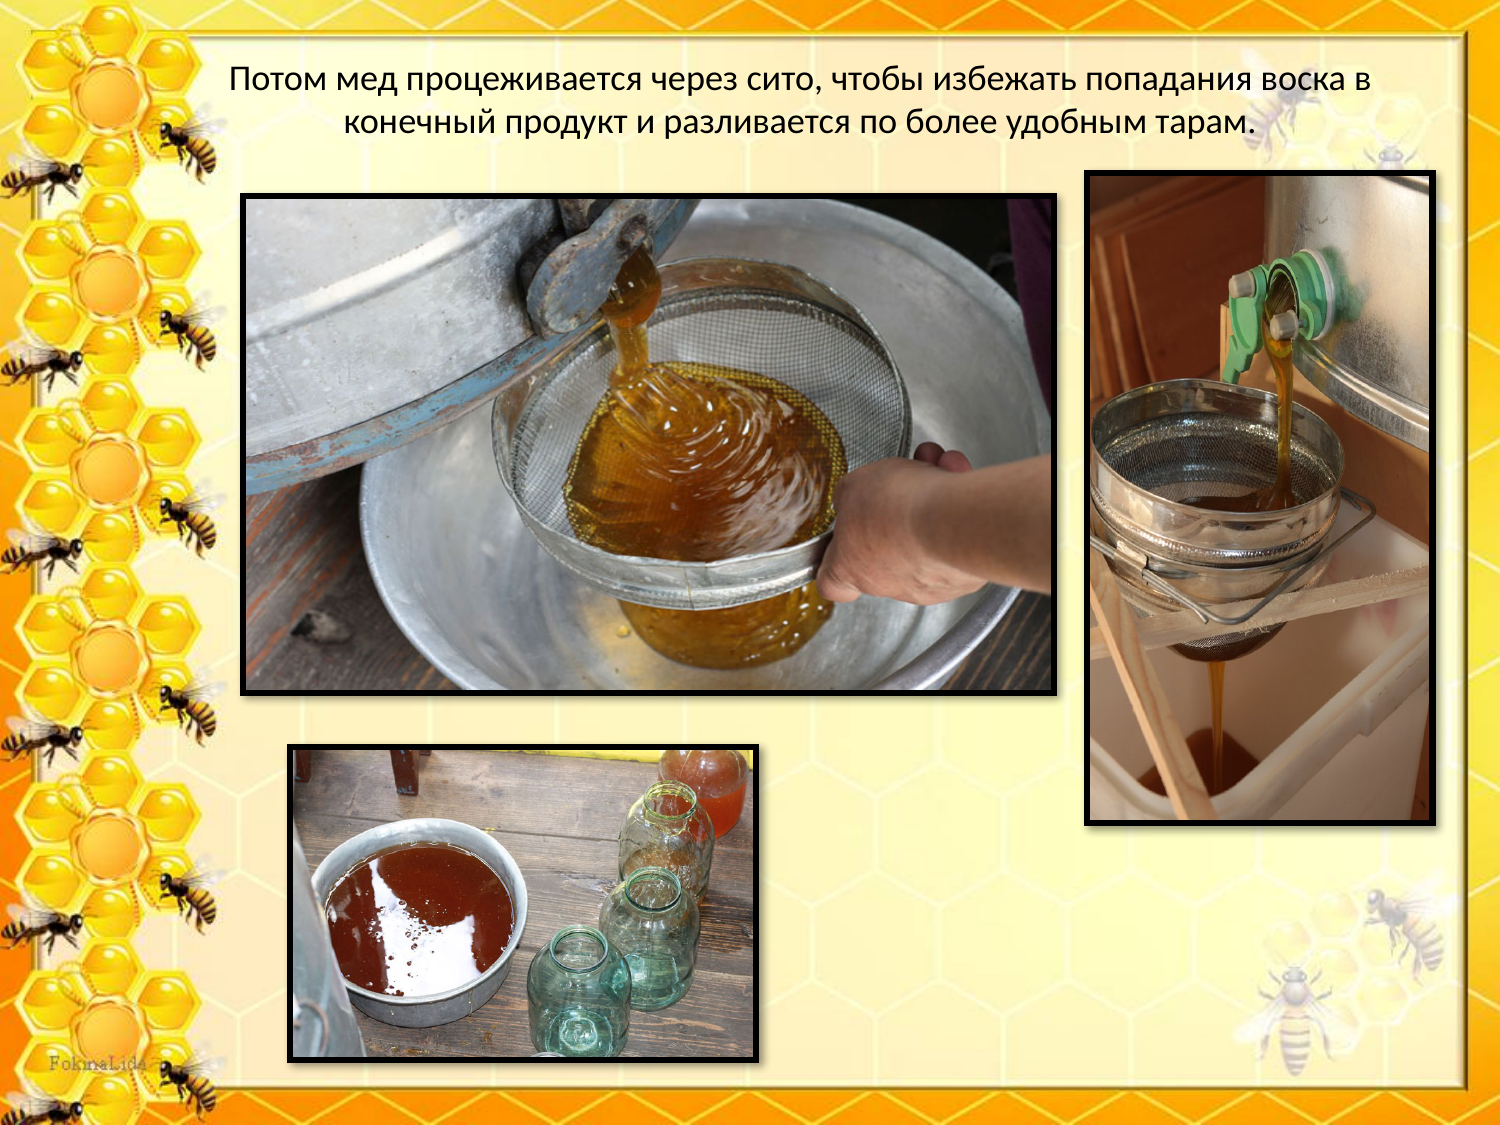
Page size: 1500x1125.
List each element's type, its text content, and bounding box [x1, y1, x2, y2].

picture [0, 0, 1500, 1125]
title Потом мед процеживается через сито, чтобы избежать попадания воска в конечный продукт и разливается по более удобным тарам. [175, 45, 1425, 233]
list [245, 198, 1051, 691]
